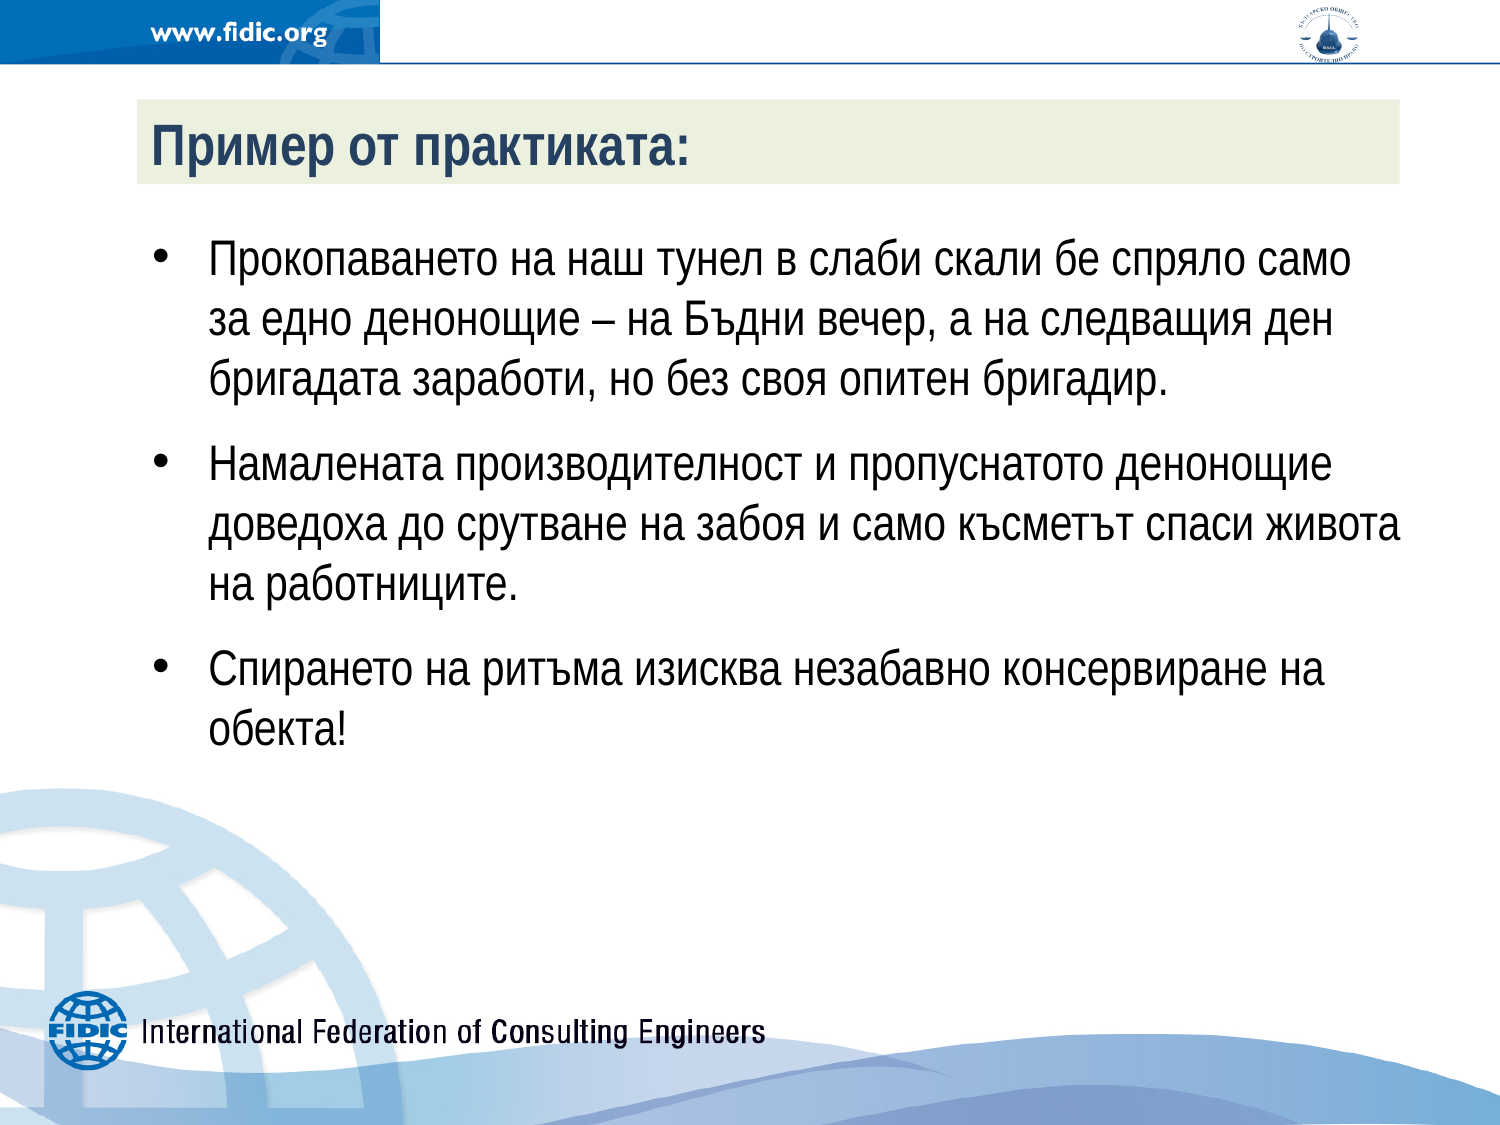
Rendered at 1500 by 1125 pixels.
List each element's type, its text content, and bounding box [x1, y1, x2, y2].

list Прокопаването на наш тунел в слаби скали бе спряло само за едно денонощие – на Бъдни вечер, а на следващия ден бригадата заработи, но без своя опитен бригадир. Намалената производителност и пропуснатото денонощие доведоха до срутване на забоя и само късметът спаси живота на работниците. Спирането на ритъма изисква незабавно консервиране на обекта! [136, 217, 1422, 961]
text_box Пример от практиката: [137, 99, 1400, 185]
picture [0, 0, 1500, 1125]
